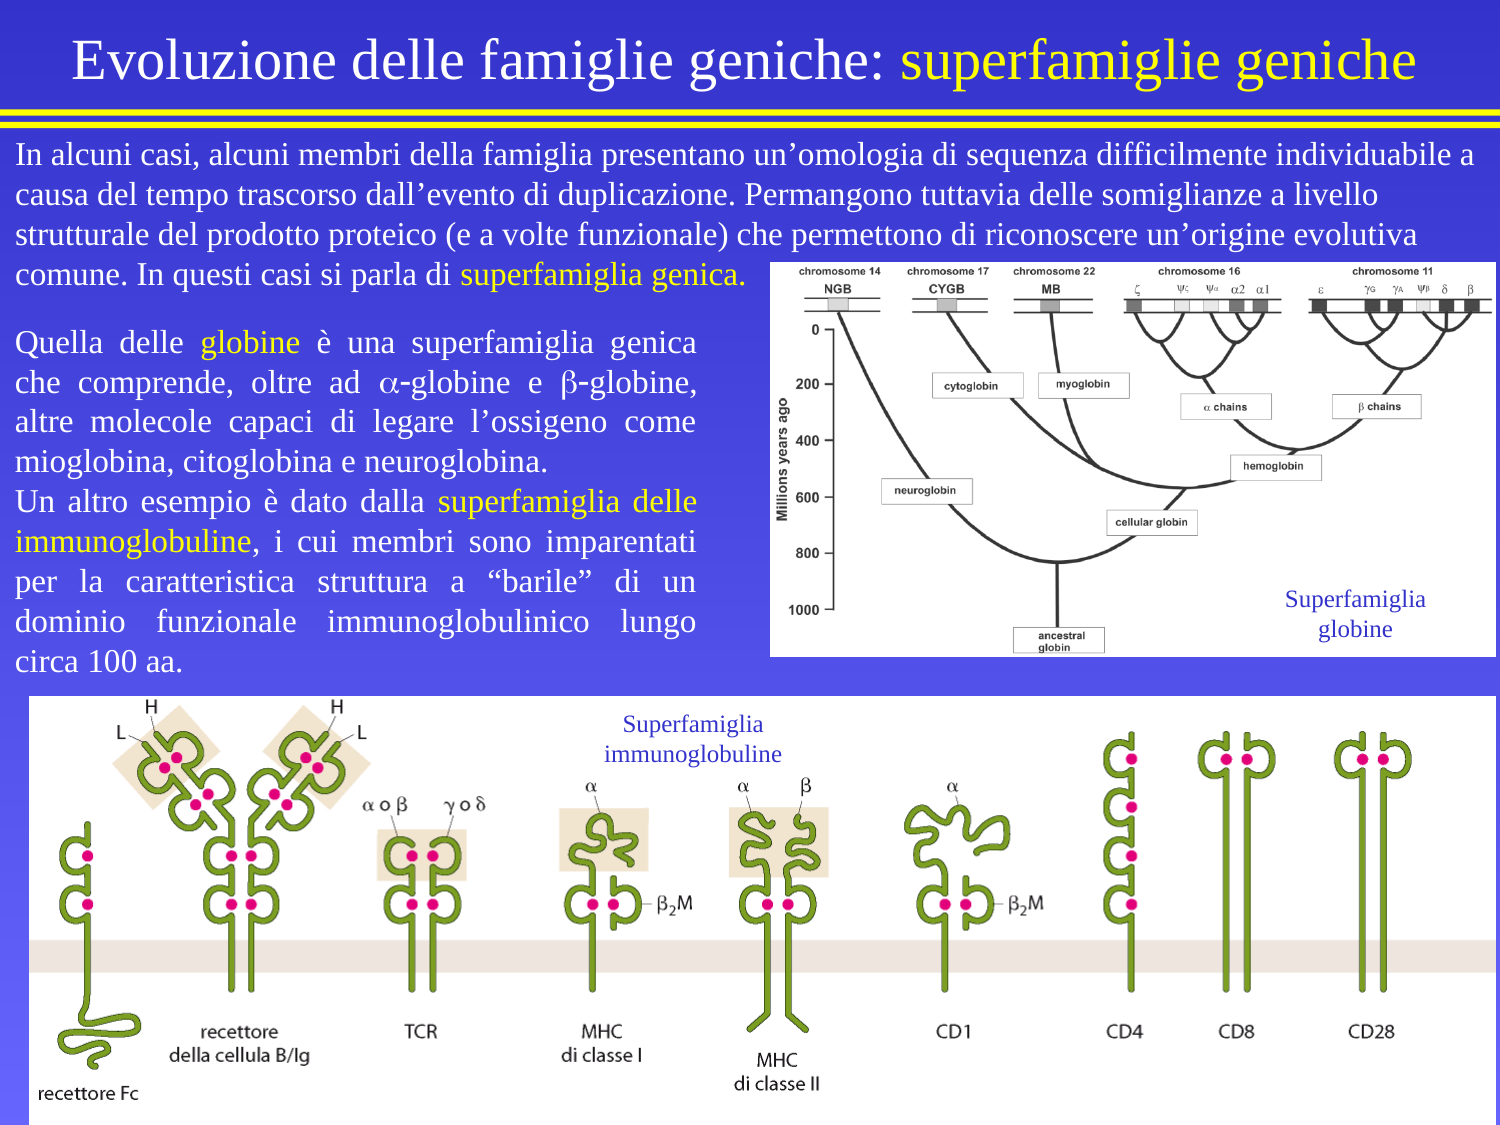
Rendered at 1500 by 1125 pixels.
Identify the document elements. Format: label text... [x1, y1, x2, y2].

list In alcuni casi, alcuni membri della famiglia presentano un’omologia di sequenza difficilmente individuabile a causa del tempo trascorso dall’evento di duplicazione. Permangono tuttavia delle somiglianze a livello strutturale del prodotto proteico (e a volte funzionale) che permettono di riconoscere un’origine evolutiva comune. In questi casi si parla di superfamiglia genica. [0, 125, 1500, 300]
picture [770, 262, 1496, 657]
text_box Quella delle globine è una superfamiglia genica che comprende, oltre ad a-globine e b-globine, altre molecole capaci di legare l’ossigeno come mioglobina, citoglobina e neuroglobina. Un altro esempio è dato dalla superfamiglia delle immunoglobuline, i cui membri sono imparentati per la caratteristica struttura a “barile” di un dominio funzionale immunoglobulinico lungo circa 100 aa. [0, 312, 713, 687]
title Evoluzione delle famiglie geniche: superfamiglie geniche [29, 0, 1474, 112]
picture [29, 696, 1496, 1125]
